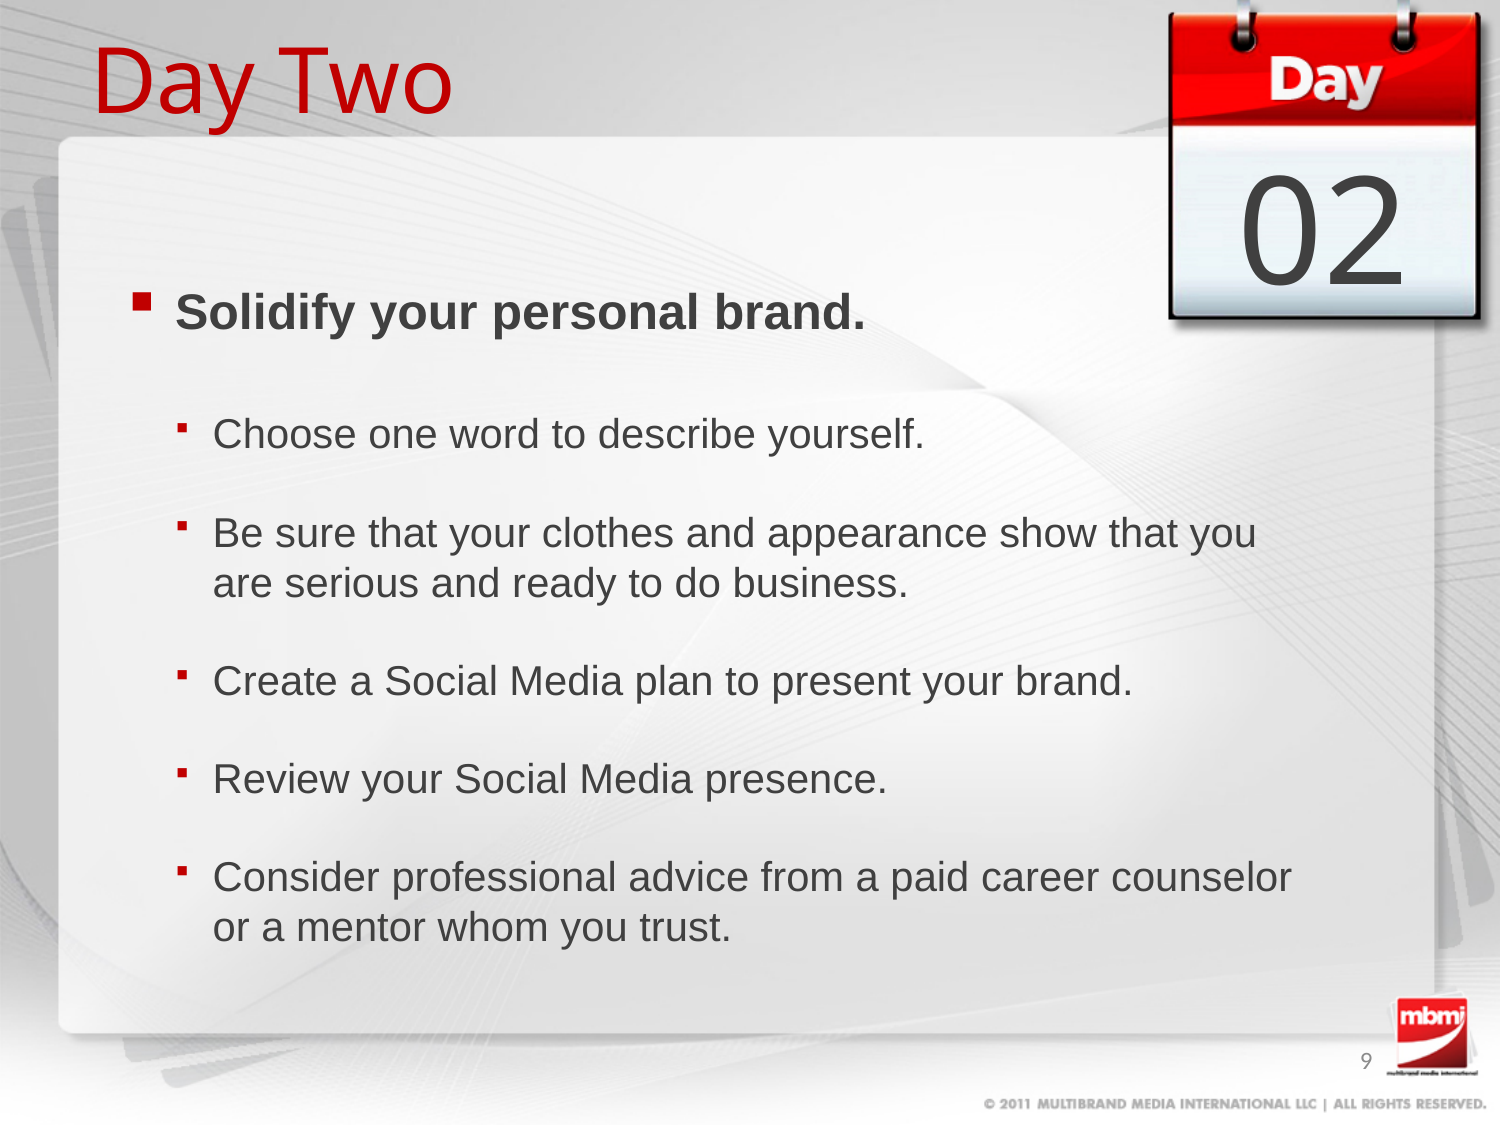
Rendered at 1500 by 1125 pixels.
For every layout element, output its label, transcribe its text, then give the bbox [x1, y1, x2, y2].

title Day Two [75, 20, 1156, 135]
list Solidify your personal brand. Choose one word to describe yourself. Be sure that your clothes and appearance show that you are serious and ready to do business. Create a Social Media plan to present your brand. Review your Social Media presence. Consider professional advice from a paid career counselor or a mentor whom you trust. [75, 271, 1423, 1001]
picture [0, 0, 1500, 1125]
slide_number 9 [1074, 1042, 1388, 1076]
text_box 02 [1176, 127, 1471, 322]
